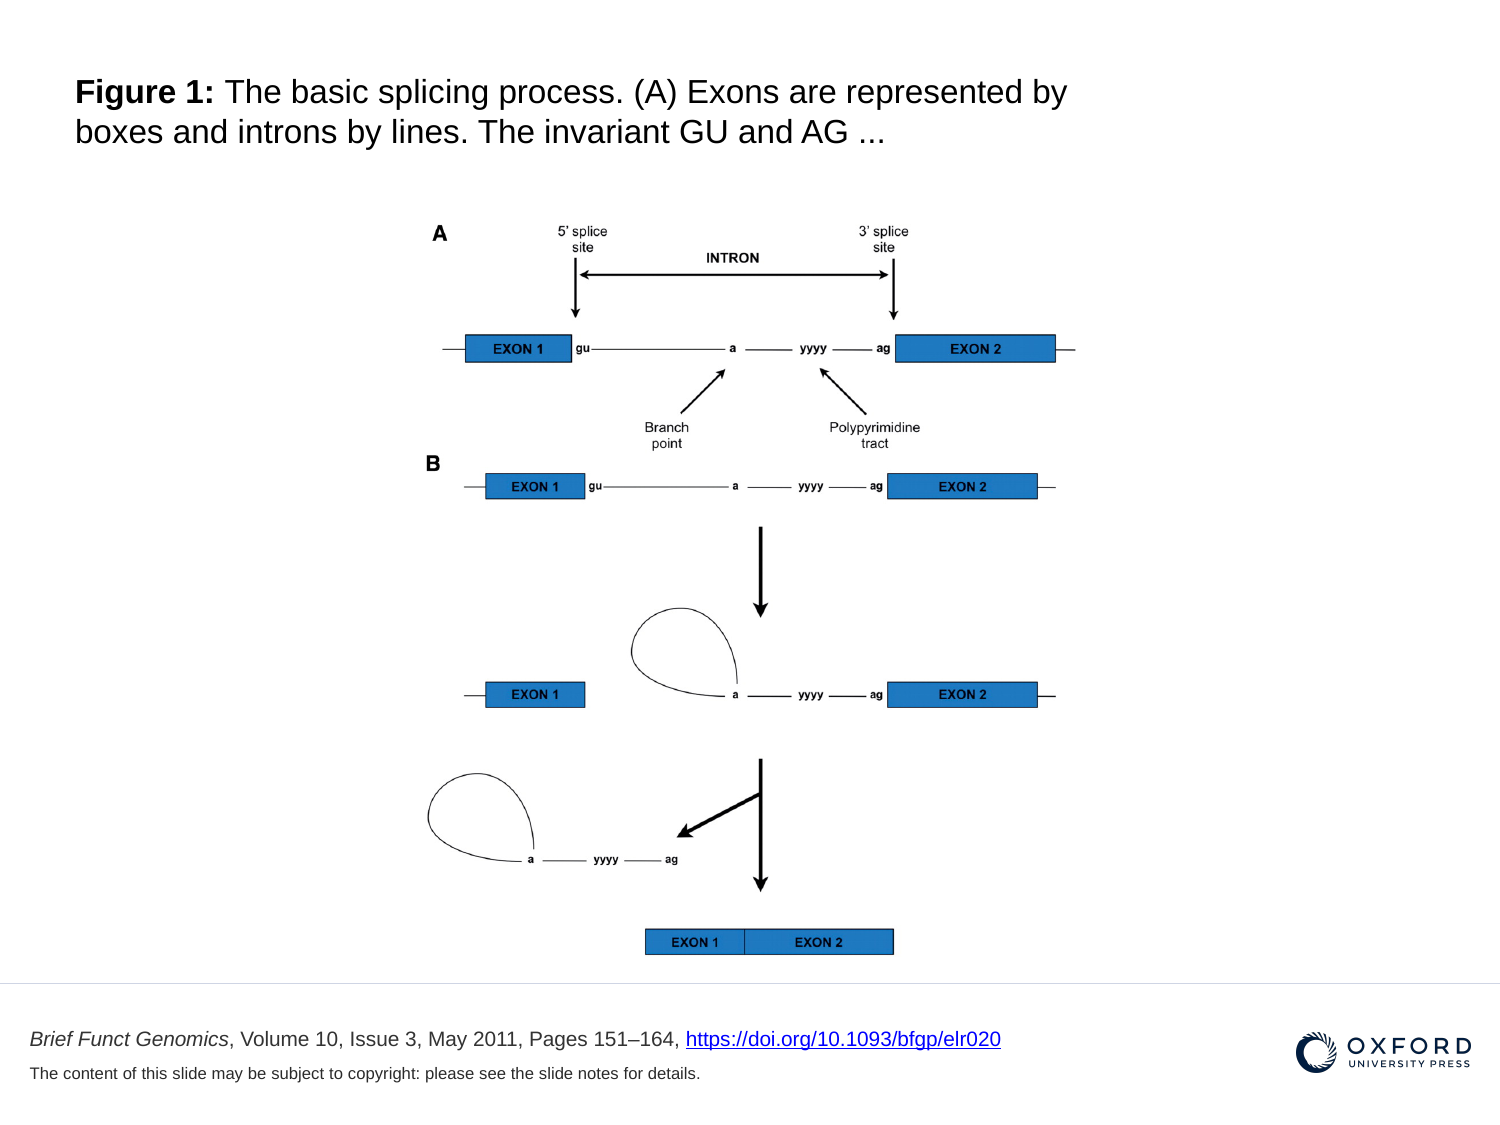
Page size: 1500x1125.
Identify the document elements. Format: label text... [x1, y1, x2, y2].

picture [424, 224, 1076, 957]
picture [1296, 1032, 1471, 1073]
footer Brief Funct Genomics, Volume 10, Issue 3, May 2011, Pages 151–164, https://doi.org/10.1093/bfgp/elr020 The content of this slide may be subject to copyright: please see the slide notes for details. [0, 983, 1260, 1125]
title Figure 1: The basic splicing process. (A) Exons are represented by boxes and introns by lines. The invariant GU and AG ... [75, 69, 1078, 171]
